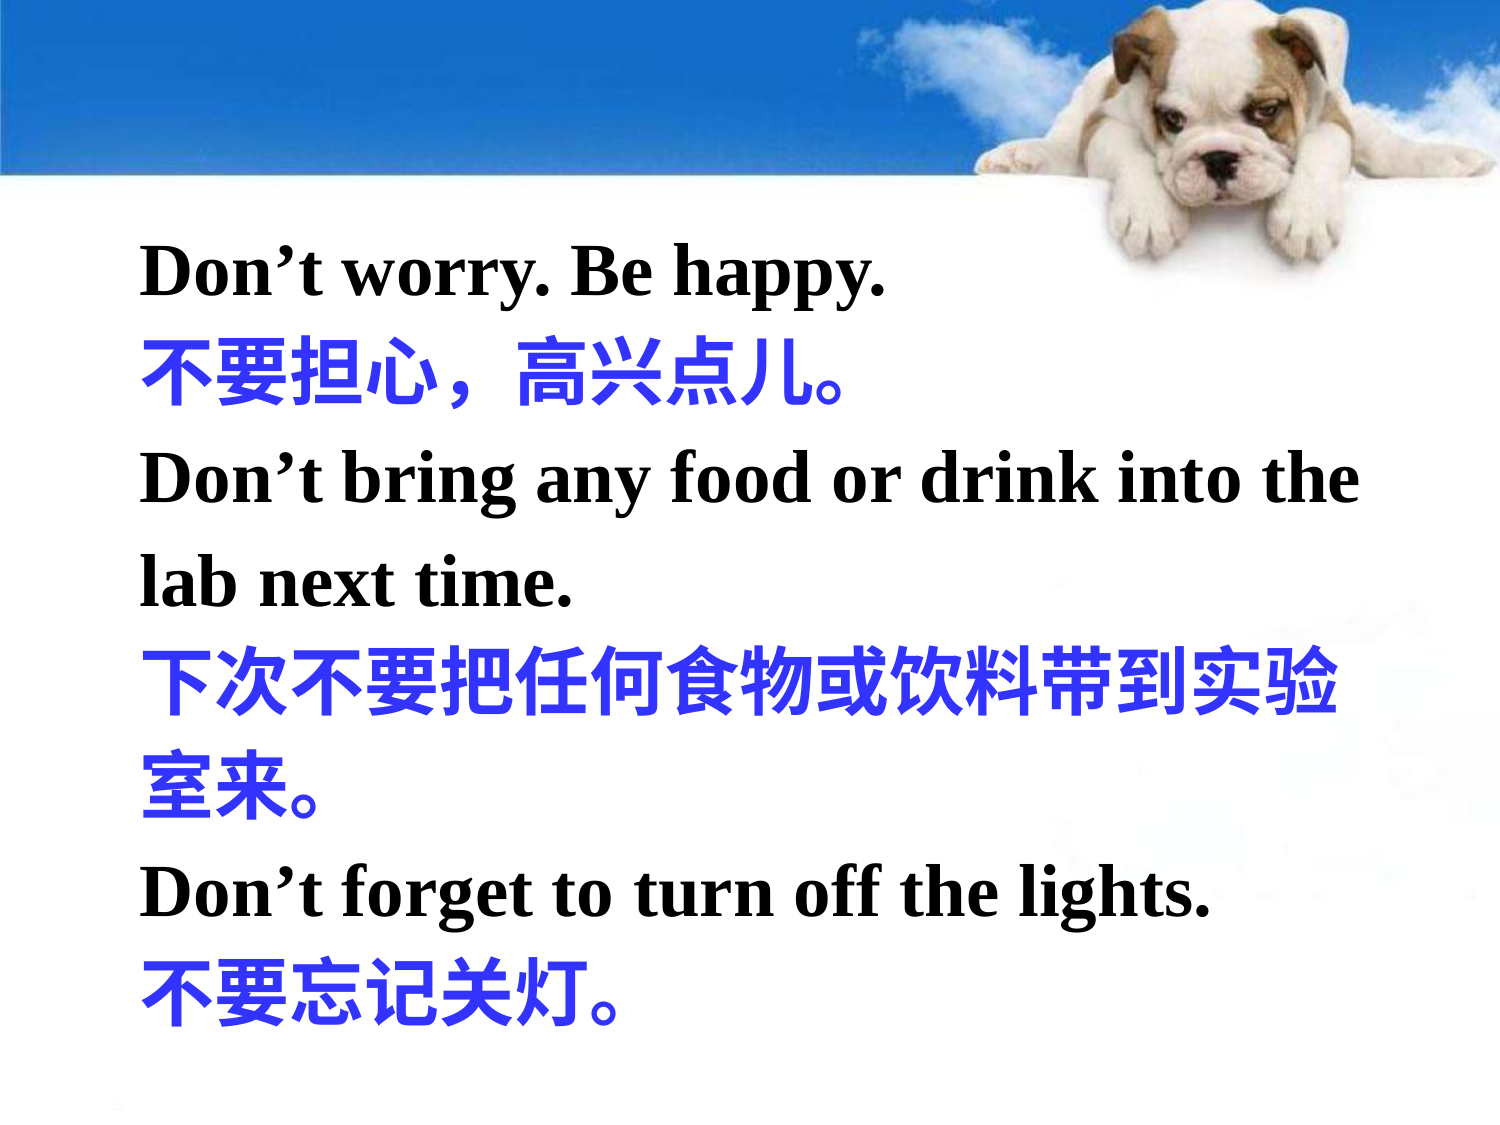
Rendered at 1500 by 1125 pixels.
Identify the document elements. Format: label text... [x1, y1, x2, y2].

picture [0, 0, 1500, 1125]
text_box Don’t worry. Be happy. 不要担心，高兴点儿。 Don’t bring any food or drink into the lab next time. 下次不要把任何食物或饮料带到实验室来。 Don’t forget to turn off the lights. 不要忘记关灯。 [124, 199, 1390, 1043]
